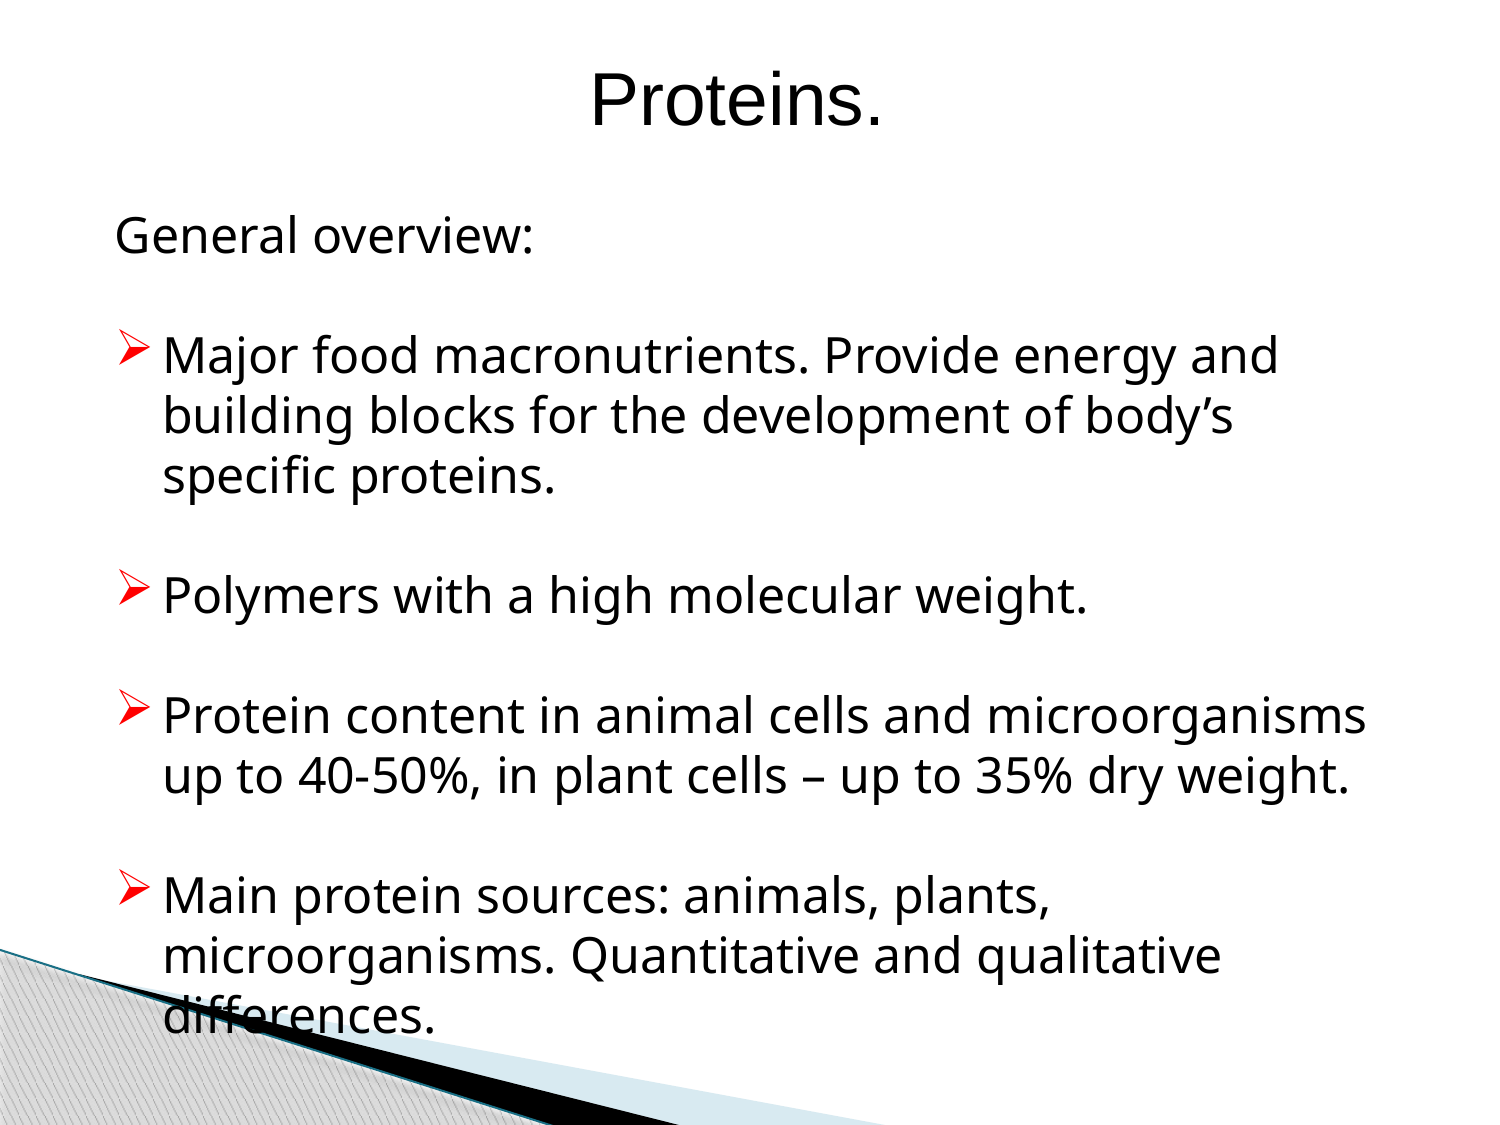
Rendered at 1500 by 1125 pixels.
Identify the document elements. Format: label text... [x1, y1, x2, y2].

text_box General overview: Major food macronutrients. Provide energy and building blocks for the development of body’s specific proteins. Polymers with a high molecular weight. Protein content in animal cells and microorganisms up to 40-50%, in plant cells – up to 35% dry weight. Main protein sources: animals, plants, microorganisms. Quantitative and qualitative differences. [100, 196, 1436, 1051]
text_box Proteins. [574, 42, 922, 148]
